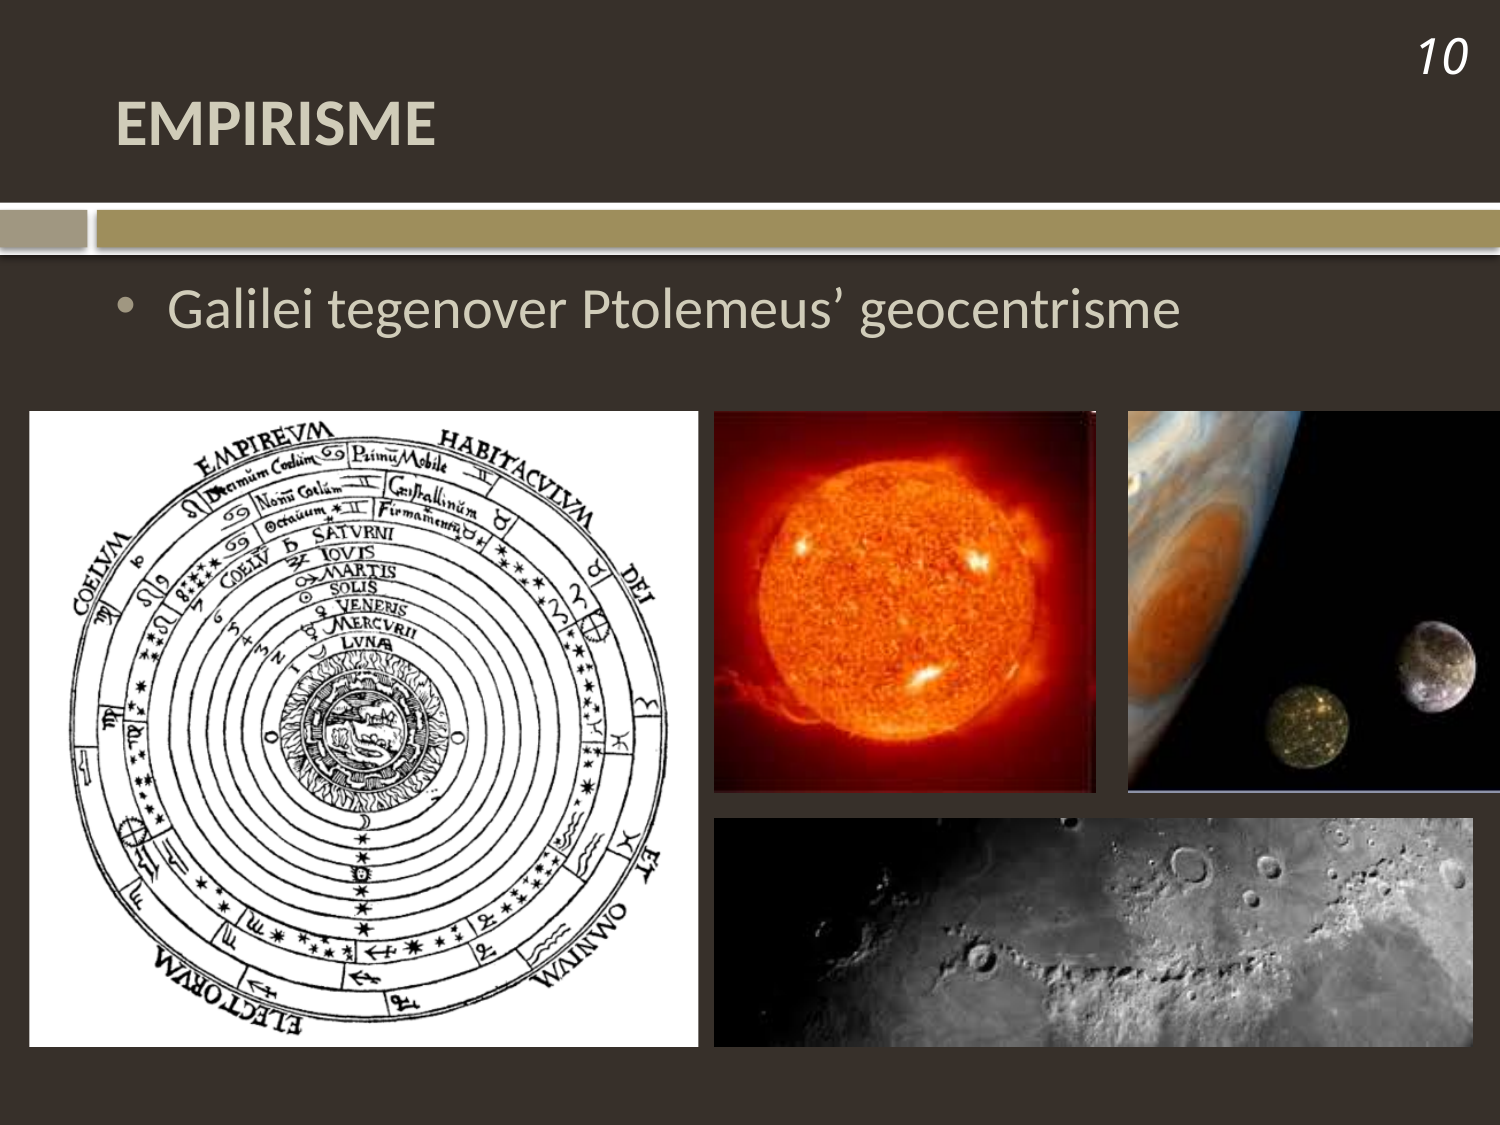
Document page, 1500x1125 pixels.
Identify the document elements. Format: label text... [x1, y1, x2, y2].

list Galilei tegenover Ptolemeus’ geocentrisme [100, 262, 1419, 1091]
picture [714, 818, 1473, 1048]
picture [714, 410, 1097, 793]
title empirisme [100, 37, 1500, 201]
picture [1127, 410, 1500, 793]
slide_number 10 [1382, 0, 1500, 118]
picture [29, 410, 699, 1048]
